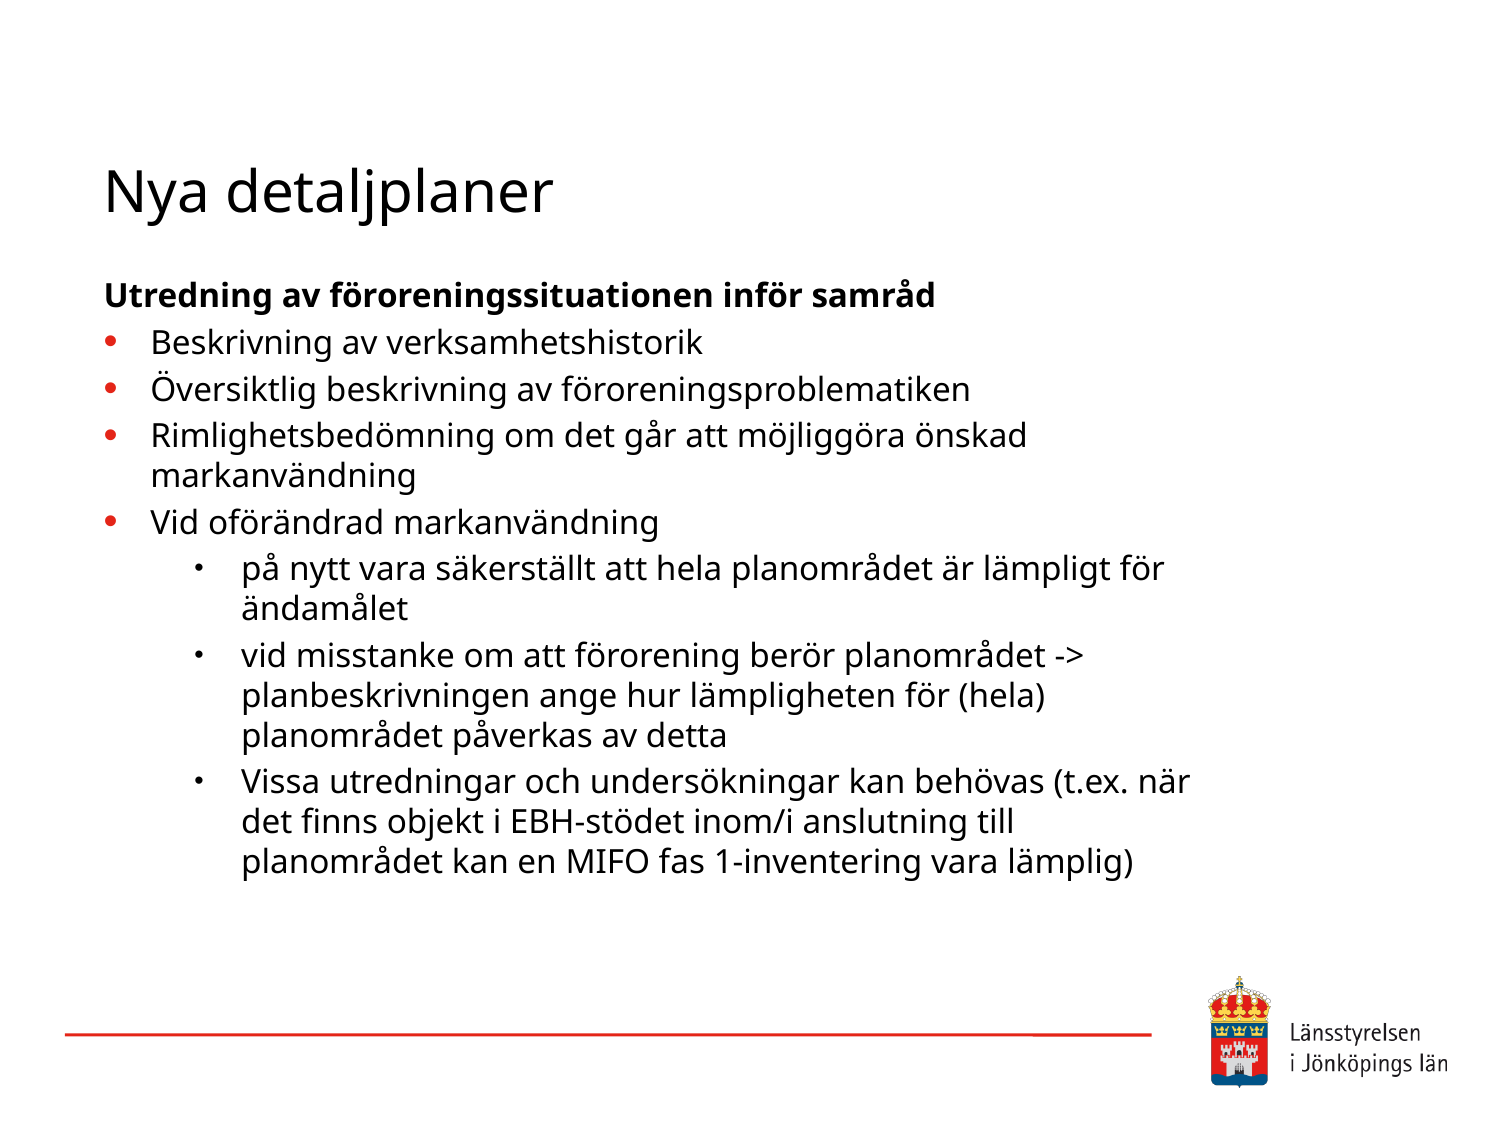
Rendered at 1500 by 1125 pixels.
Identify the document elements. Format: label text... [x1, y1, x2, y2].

picture [1208, 976, 1447, 1088]
title Nya detaljplaner [88, 125, 1235, 232]
list Utredning av föroreningssituationen inför samråd Beskrivning av verksamhetshistorik Översiktlig beskrivning av föroreningsproblematiken Rimlighetsbedömning om det går att möjliggöra önskad markanvändning Vid oförändrad markanvändning på nytt vara säkerställt att hela planområdet är lämpligt för ändamålet vid misstanke om att förorening berör planområdet -> planbeskrivningen ange hur lämpligheten för (hela) planområdet påverkas av detta Vissa utredningar och undersökningar kan behövas (t.ex. när det finns objekt i EBH-stödet inom/i anslutning till planområdet kan en MIFO fas 1-inventering vara lämplig) [88, 267, 1235, 894]
